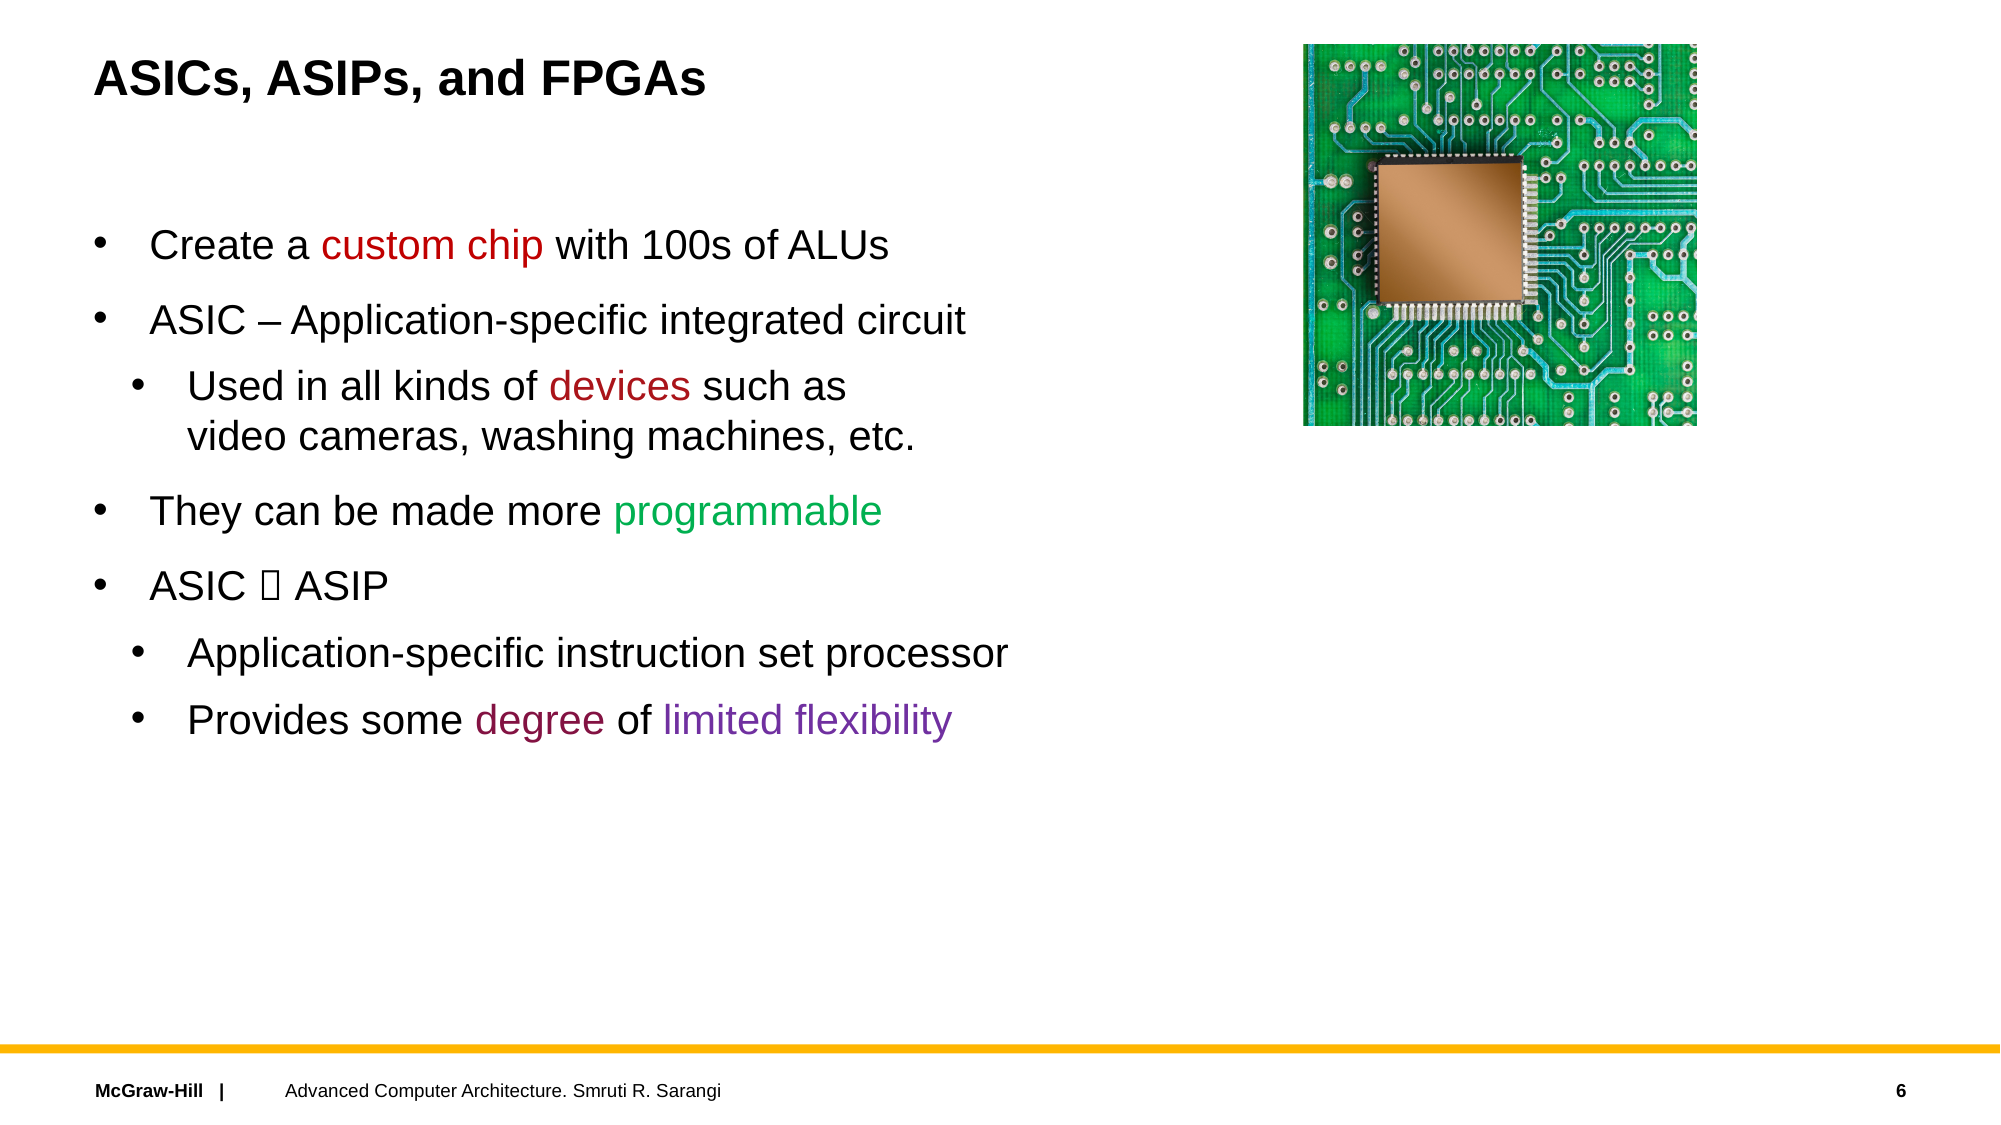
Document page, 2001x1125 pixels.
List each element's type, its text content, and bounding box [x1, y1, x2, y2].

title ASICs, ASIPs, and FPGAs [78, 45, 1157, 180]
slide_number 6 [1711, 1071, 1922, 1109]
footer Advanced Computer Architecture. Smruti R. Sarangi [270, 1071, 1471, 1109]
picture [1157, 44, 1697, 426]
list Create a custom chip with 100s of ALUs ASIC – Application-specific integrated circuit Used in all kinds of devices such as video cameras, washing machines, etc. They can be made more programmable ASIC  ASIP Application-specific instruction set processor Provides some degree of limited flexibility [78, 210, 1604, 983]
